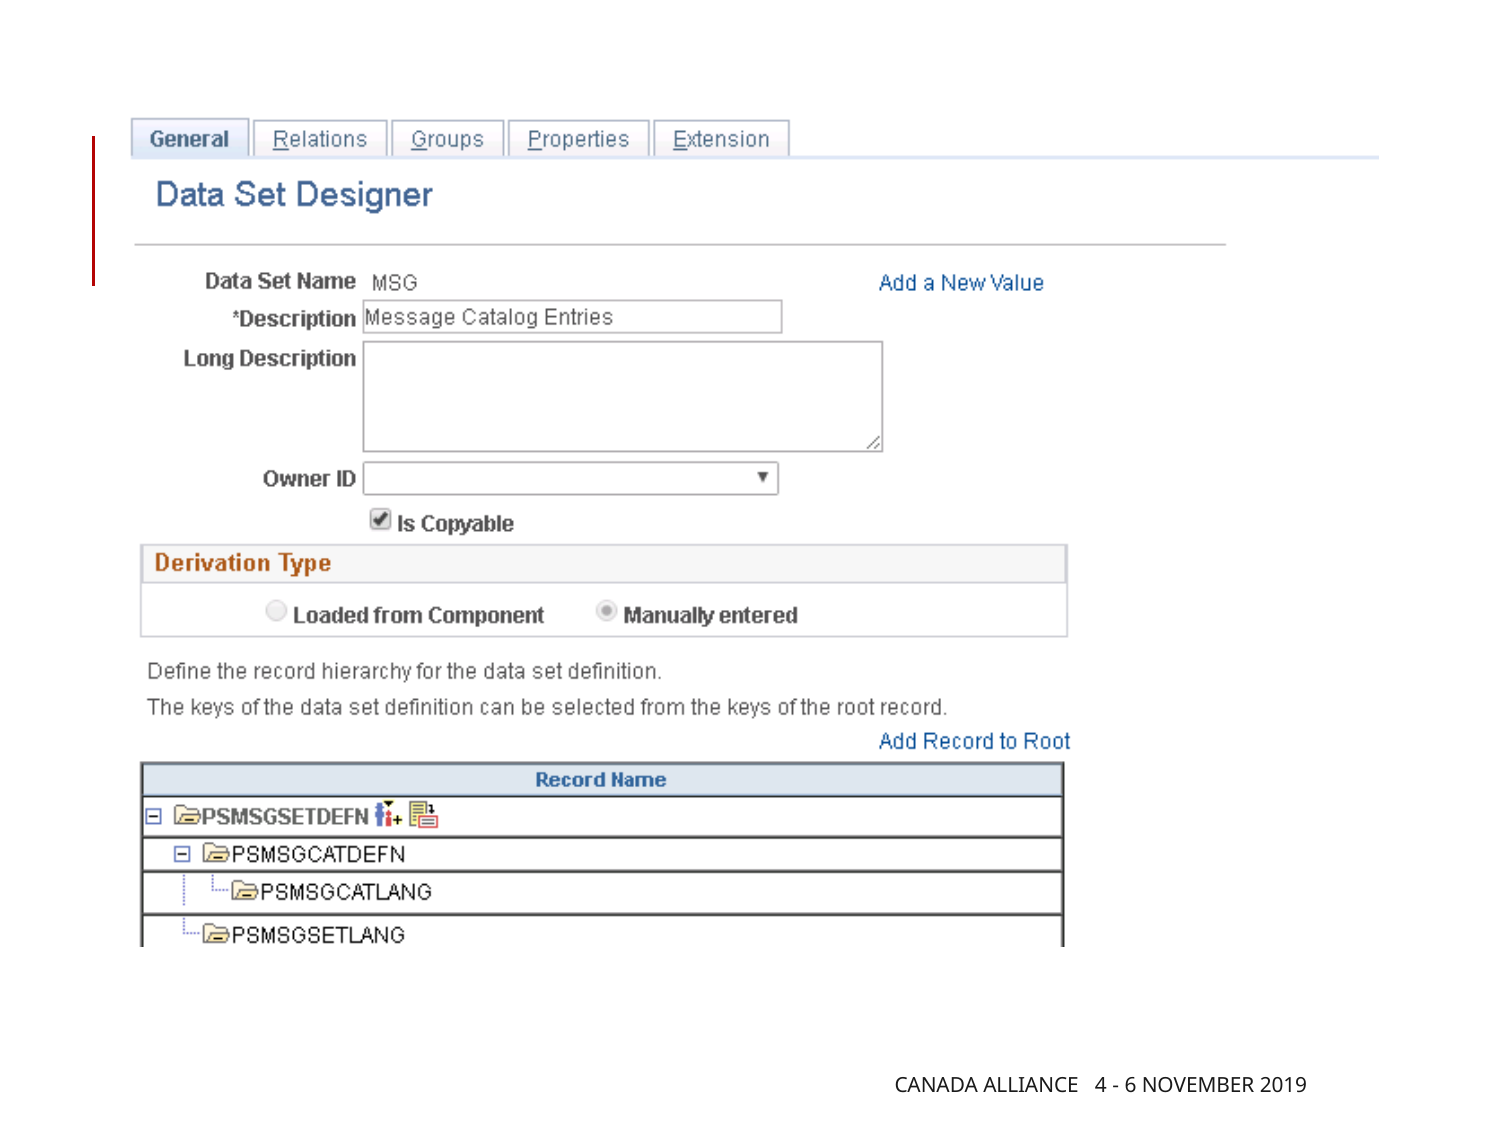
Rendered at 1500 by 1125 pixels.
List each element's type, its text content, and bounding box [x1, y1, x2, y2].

picture [125, 95, 1379, 947]
footer Canada Alliance 4 - 6 November 2019 [595, 1061, 1322, 1107]
